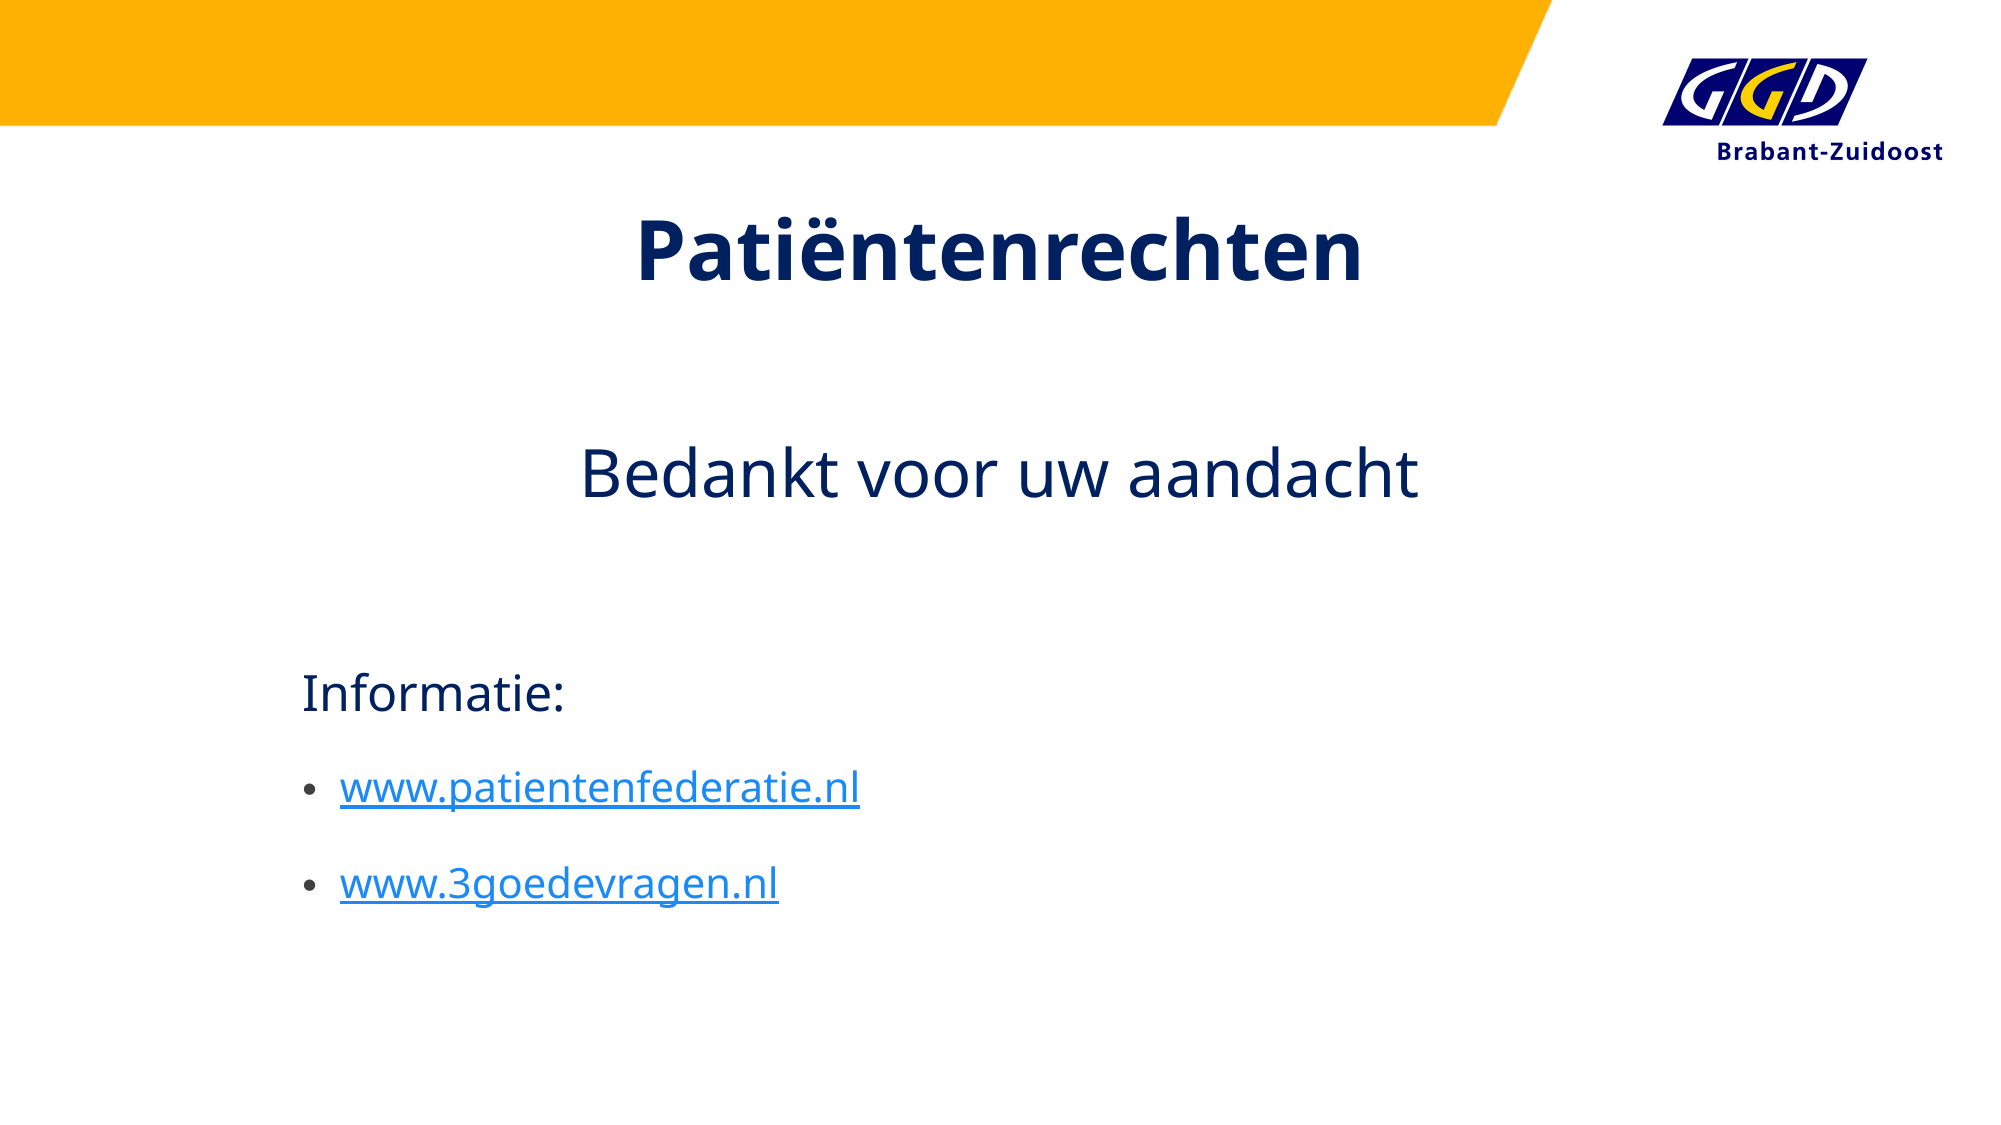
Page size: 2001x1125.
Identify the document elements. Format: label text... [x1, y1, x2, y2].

list Bedankt voor uw aandacht Informatie: www.patientenfederatie.nl www.3goedevragen.nl [137, 383, 1863, 1014]
title Patiëntenrechten [137, 145, 1863, 363]
picture [0, 0, 2001, 1125]
